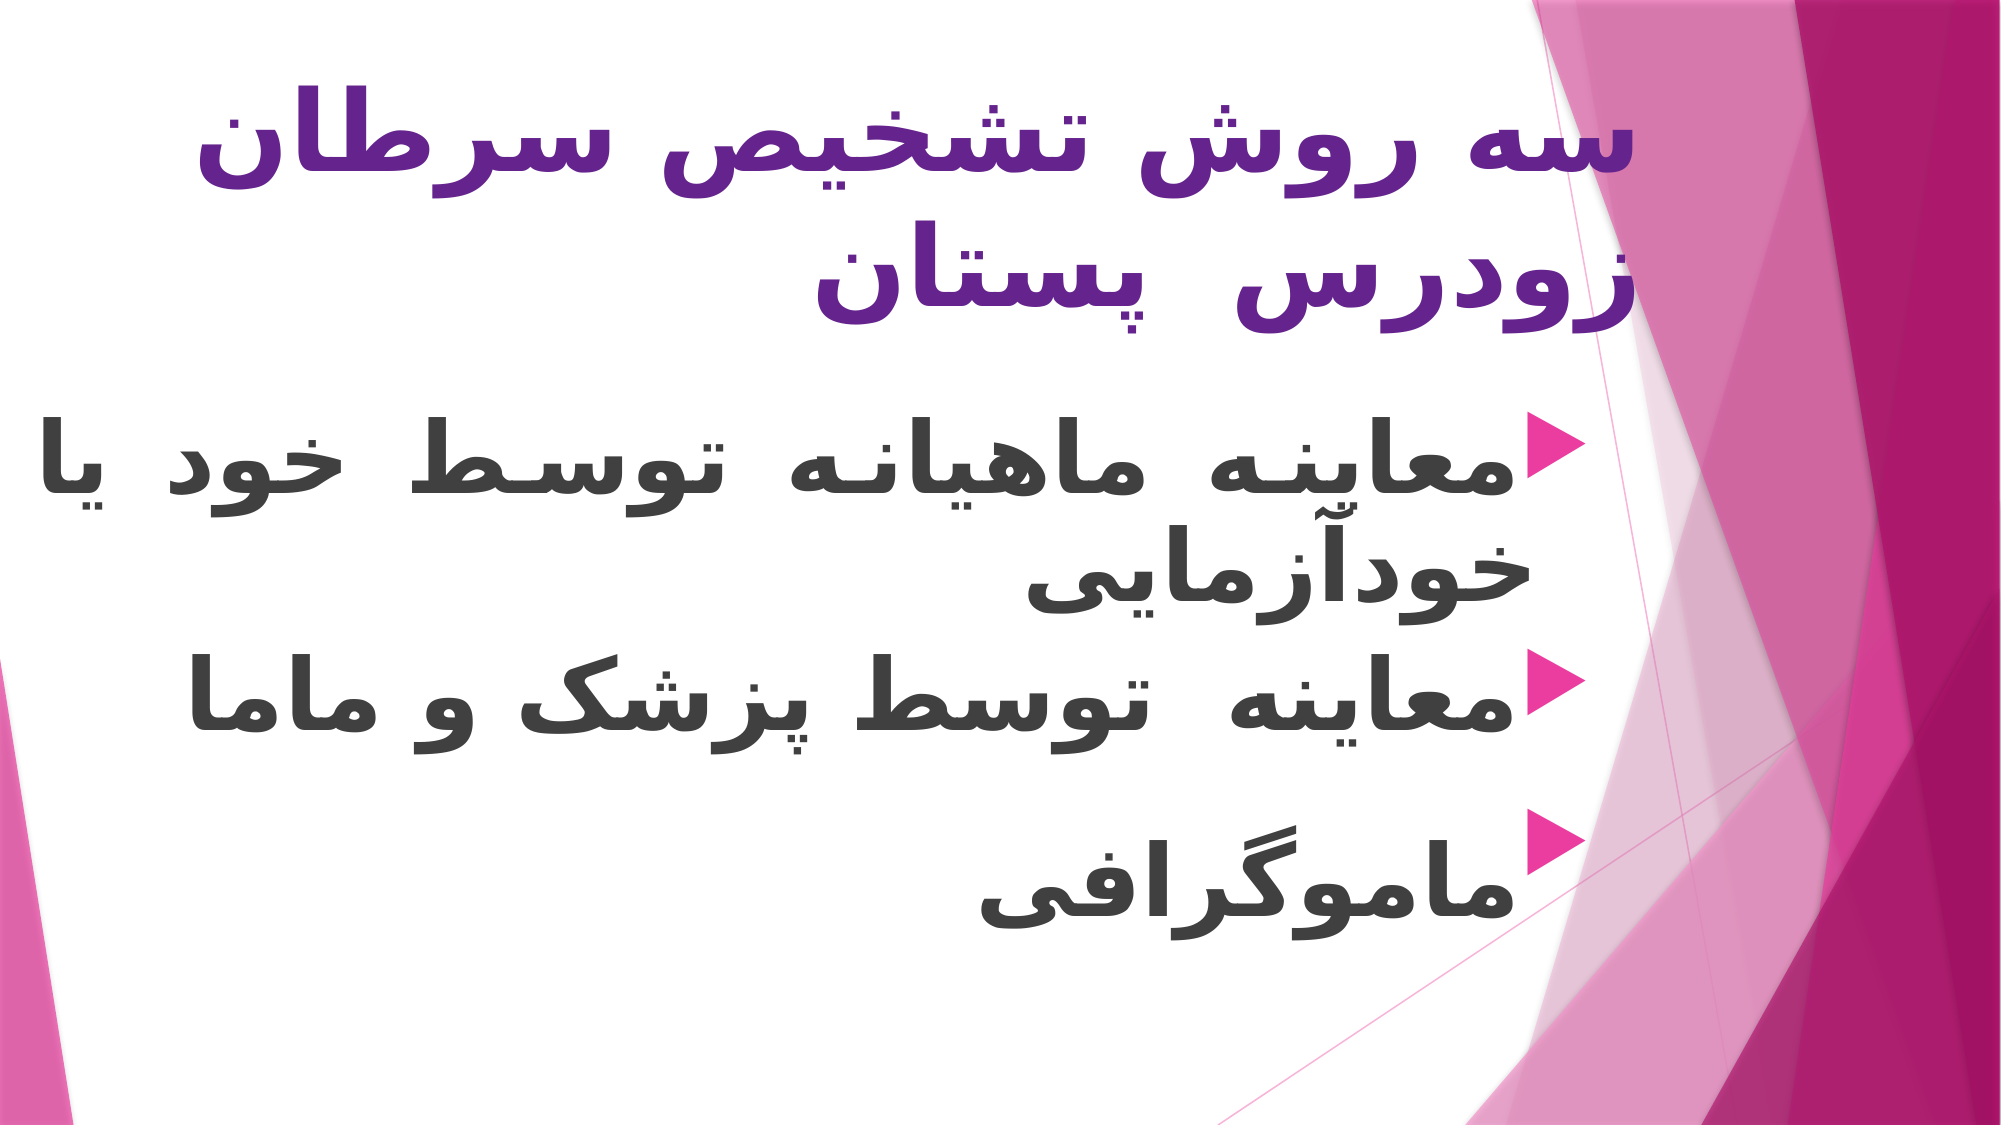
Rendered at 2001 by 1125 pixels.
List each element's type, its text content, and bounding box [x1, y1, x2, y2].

title سه روش تشخیص سرطان زودرس پستان [0, 51, 1658, 239]
list معاینه ماهیانه توسط خود یا خودآزمایی معاینه توسط پزشک و ماما ماموگرافی [0, 399, 1610, 1028]
